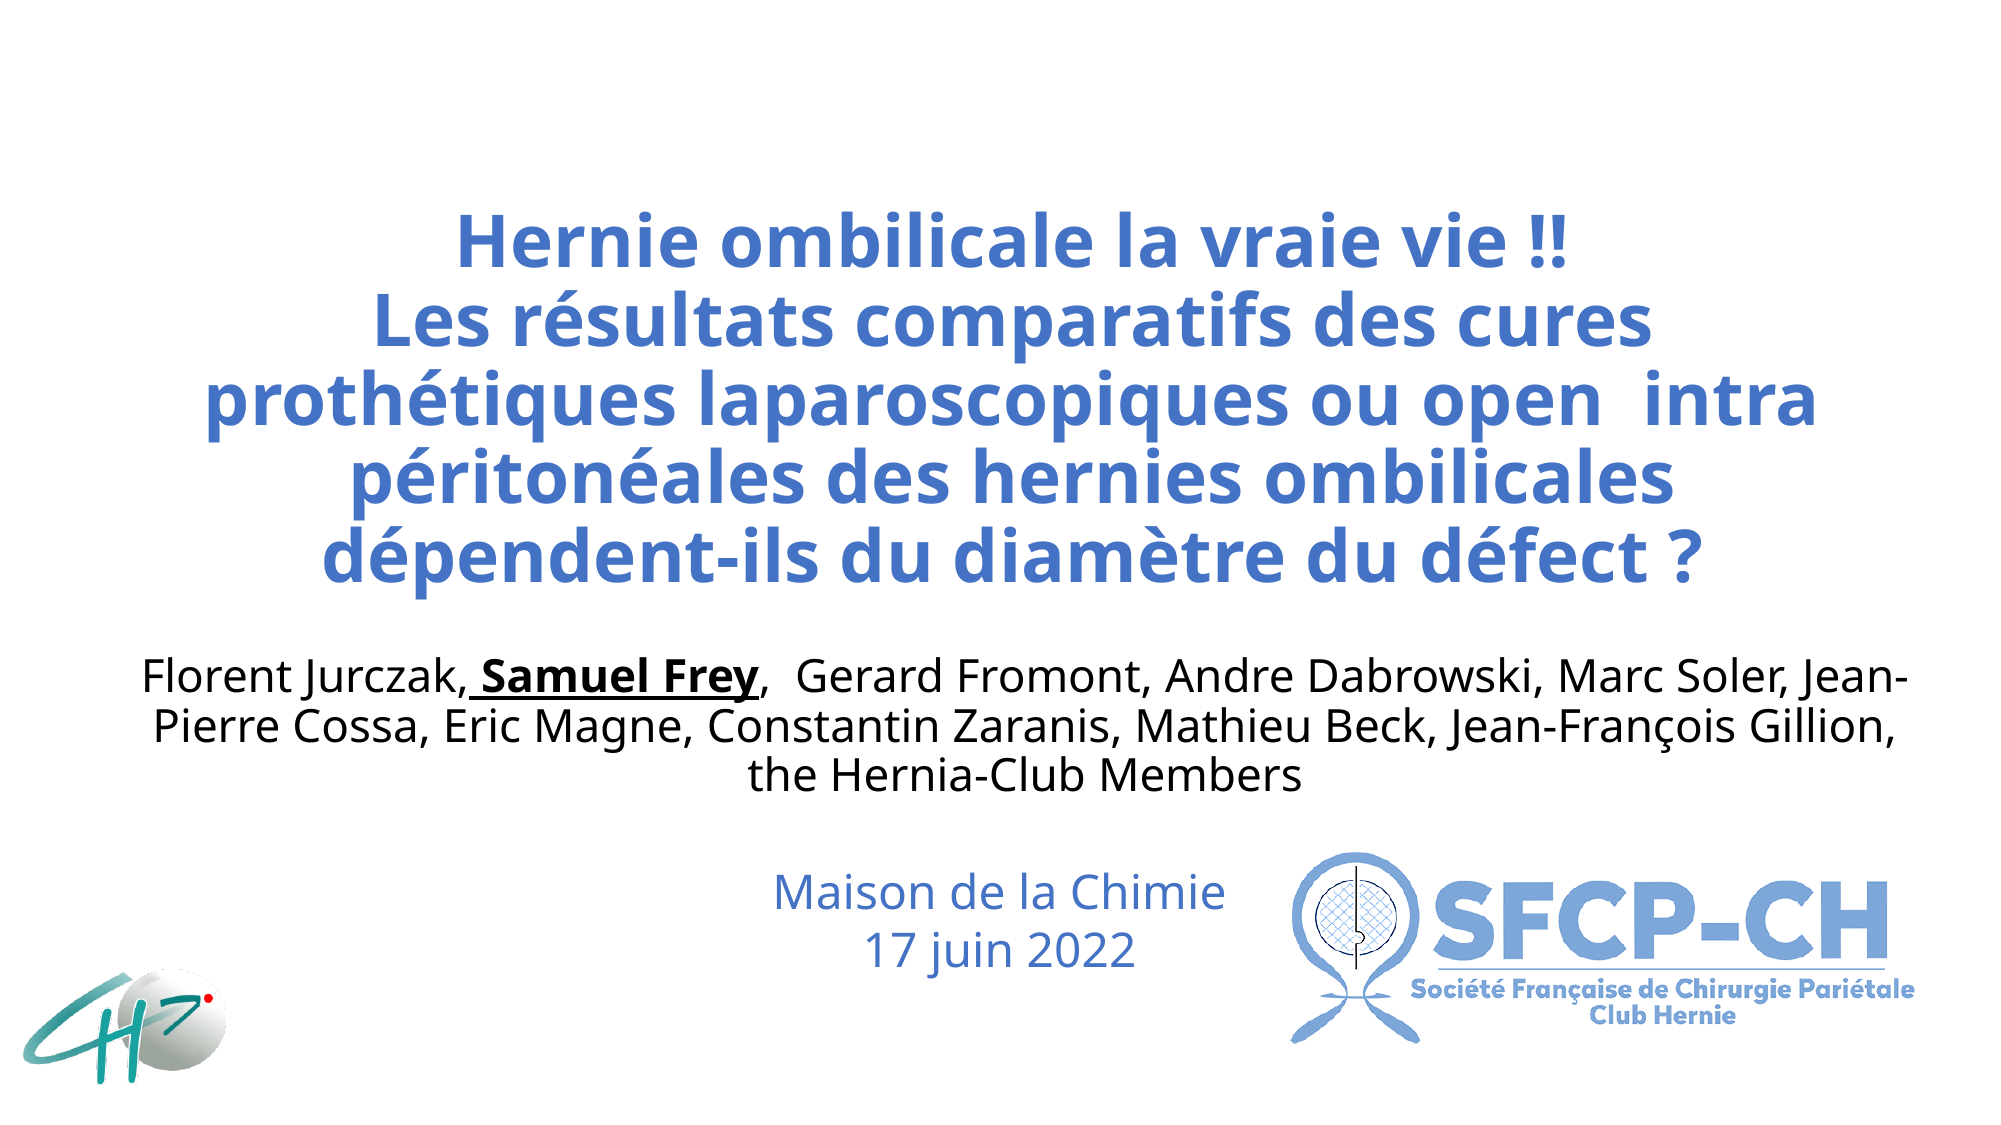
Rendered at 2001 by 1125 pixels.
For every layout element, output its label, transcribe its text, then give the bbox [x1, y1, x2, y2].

subtitle Florent Jurczak, Samuel Frey, Gerard Fromont, Andre Dabrowski, Marc Soler, Jean-Pierre Cossa, Eric Magne, Constantin Zaranis, Mathieu Beck, Jean-François Gillion, the Hernia-Club Members [104, 645, 1947, 998]
picture [21, 966, 226, 1085]
text_box Maison de la Chimie 17 juin 2022 [757, 854, 1243, 985]
title Hernie ombilicale la vraie vie !! Les résultats comparatifs des cures prothétiques laparoscopiques ou open intra péritonéales des hernies ombilicales dépendent-ils du diamètre du défect ? [115, 133, 1910, 606]
picture [1258, 846, 1929, 1056]
